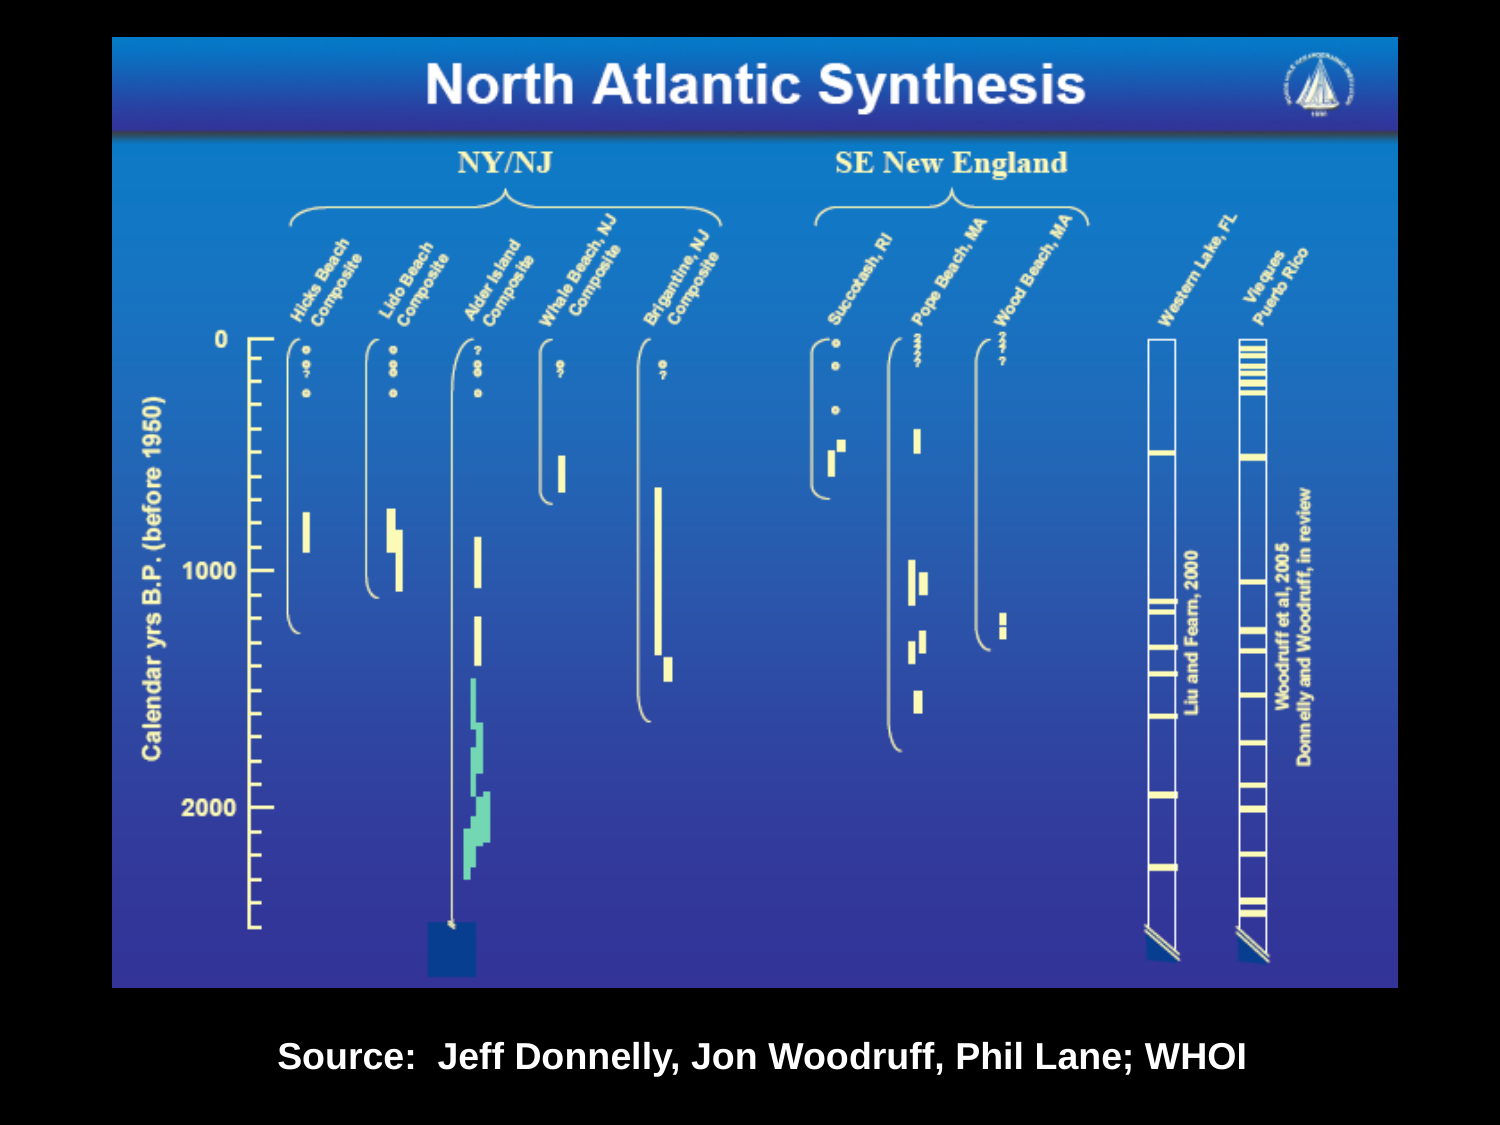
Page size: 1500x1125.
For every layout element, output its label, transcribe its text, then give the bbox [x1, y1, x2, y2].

text_box Source: Jeff Donnelly, Jon Woodruff, Phil Lane; WHOI [262, 1024, 1375, 1085]
picture [112, 37, 1399, 988]
